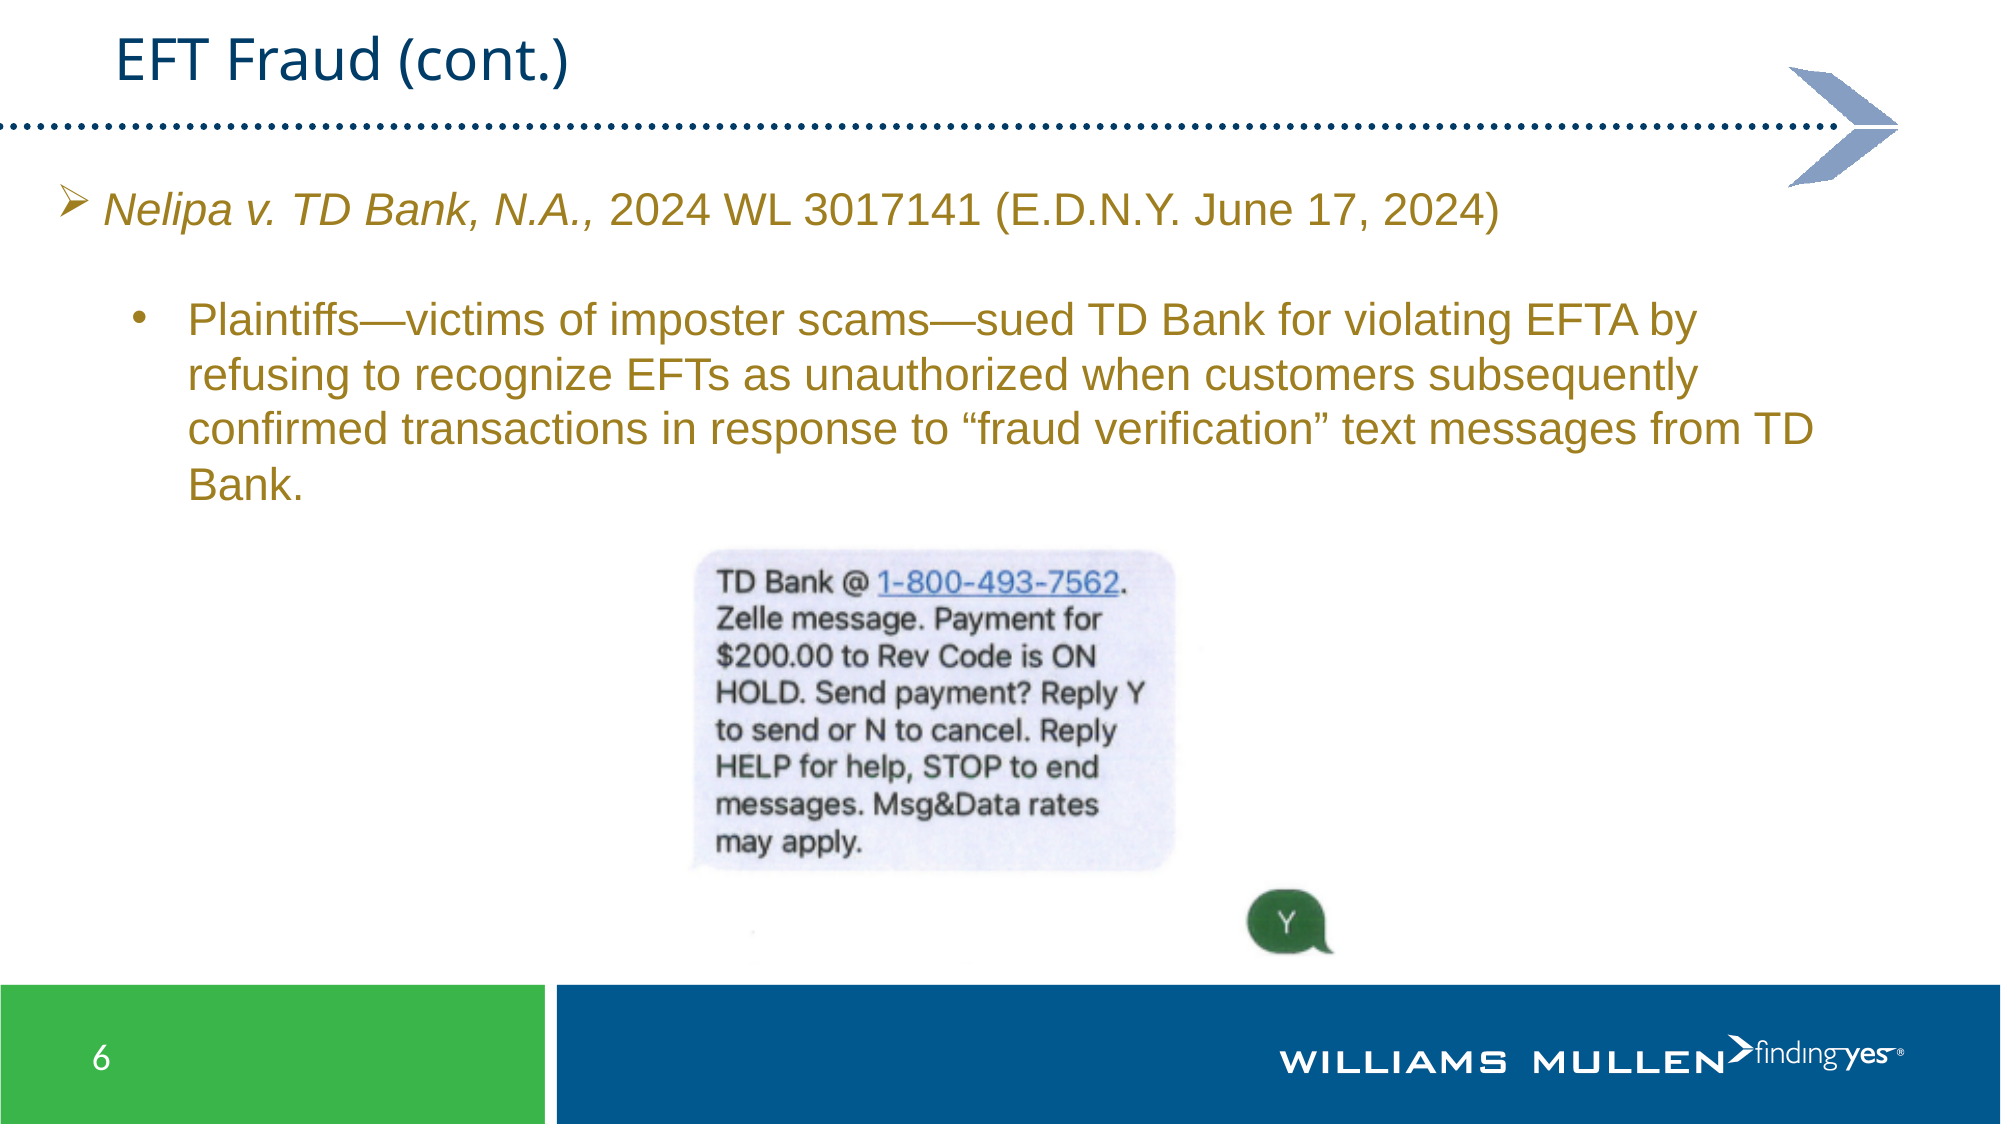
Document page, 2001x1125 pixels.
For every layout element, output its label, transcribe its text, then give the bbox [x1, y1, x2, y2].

text_box Nelipa v. TD Bank, N.A., 2024 WL 3017141 (E.D.N.Y. June 17, 2024) Plaintiffs—victims of imposter scams—sued TD Bank for violating EFTA by refusing to recognize EFTs as unauthorized when customers subsequently confirmed transactions in response to “fraud verification” text messages from TD Bank. [41, 171, 1849, 792]
picture [0, 525, 2001, 1124]
title EFT Fraud (cont.) [99, 9, 1890, 106]
picture [1712, 31, 1966, 220]
